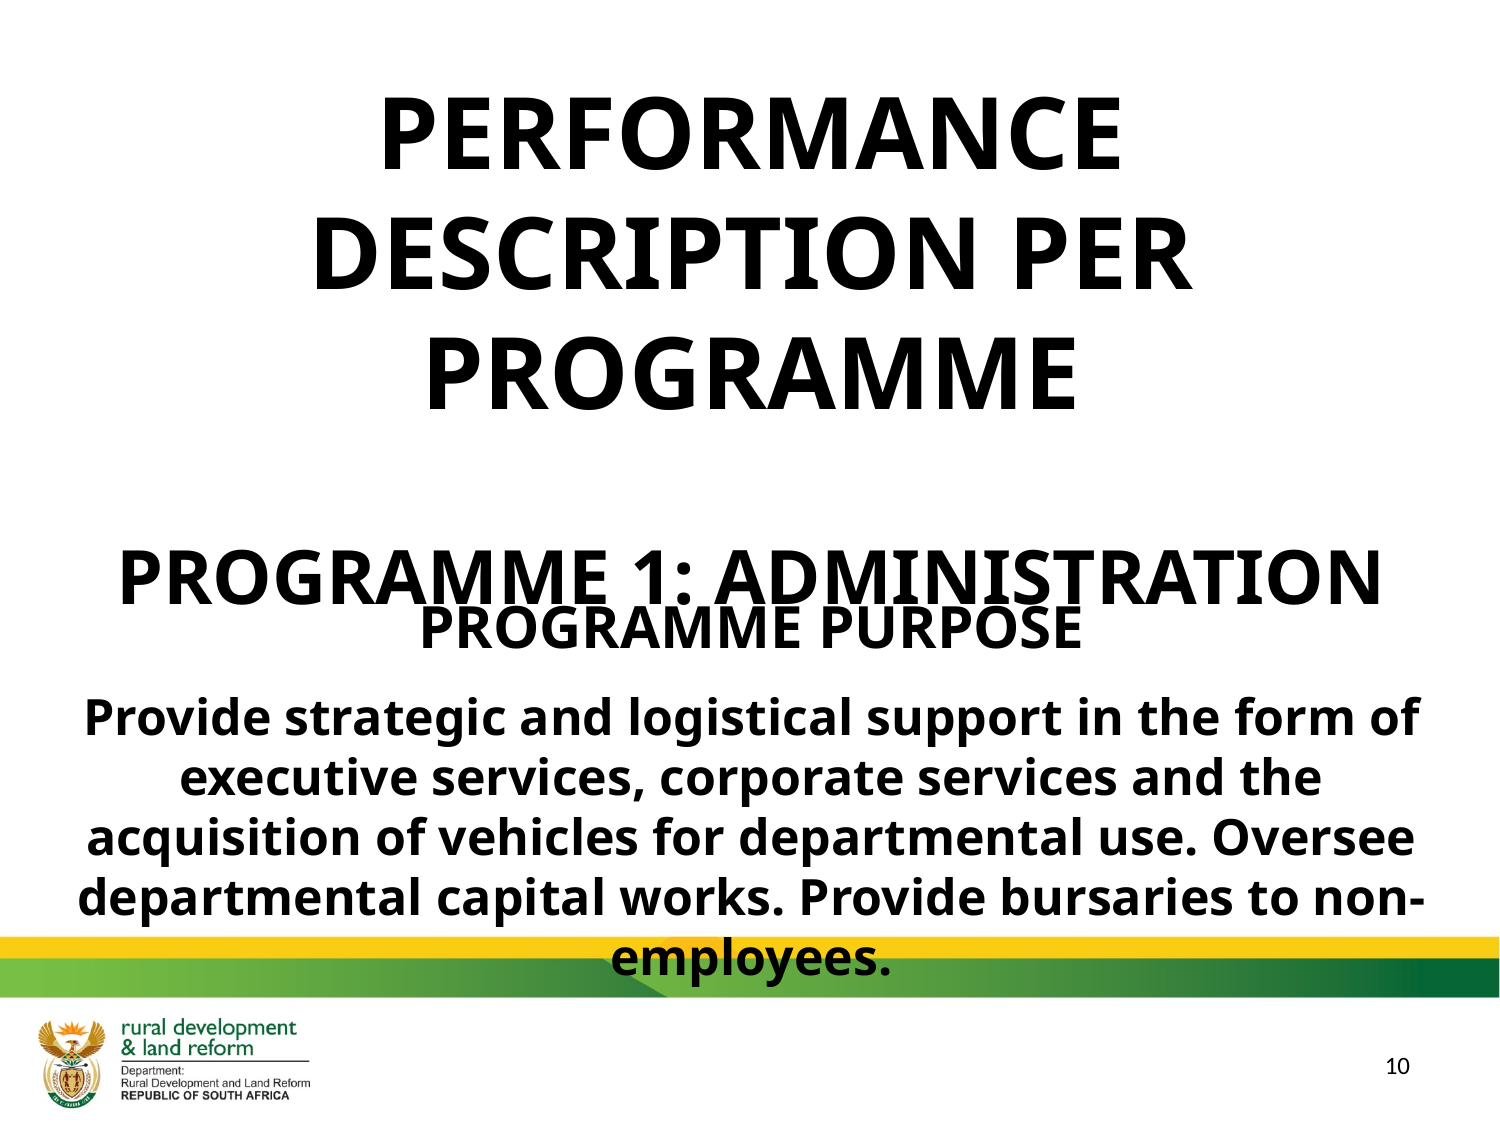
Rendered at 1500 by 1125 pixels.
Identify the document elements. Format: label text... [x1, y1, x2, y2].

list PERFORMANCE DESCRIPTION PER PROGRAMME PROGRAMME 1: ADMINISTRATION [21, 62, 1482, 556]
picture [0, 909, 1500, 1125]
text_box PROGRAMME PURPOSE Provide strategic and logistical support in the form of executive services, corporate services and the acquisition of vehicles for departmental use. Oversee departmental capital works. Provide bursaries to non-employees. [21, 582, 1482, 927]
